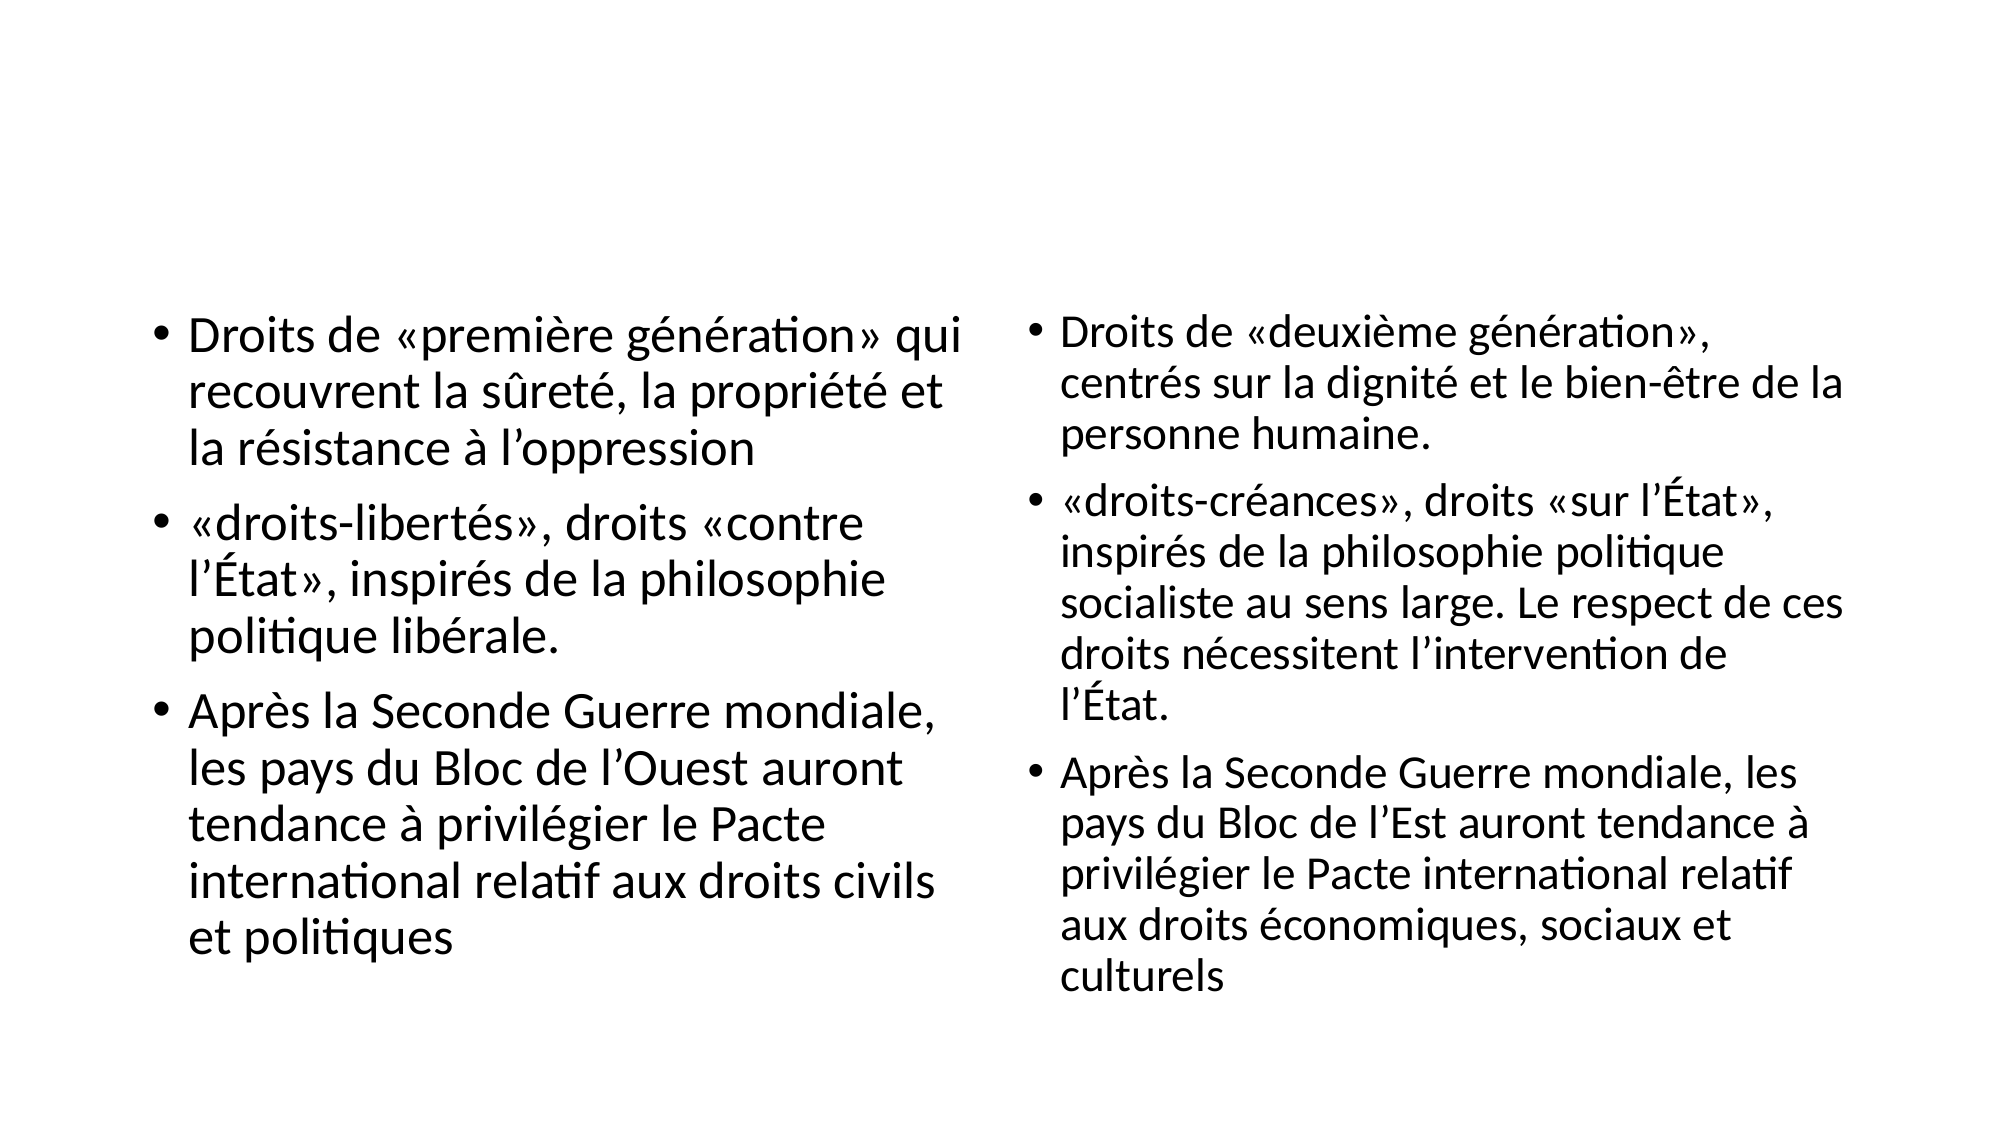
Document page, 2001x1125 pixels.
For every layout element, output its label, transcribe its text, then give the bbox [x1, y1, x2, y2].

list Droits de «deuxième génération», centrés sur la dignité et le bien-être de la personne humaine. «droits-créances», droits «sur l’État», inspirés de la philosophie politique socialiste au sens large. Le respect de ces droits nécessitent l’intervention de l’État. Après la Seconde Guerre mondiale, les pays du Bloc de l’Est auront tendance à privilégier le Pacte international relatif aux droits économiques, sociaux et culturels [1012, 299, 1863, 1014]
list Droits de «première génération» qui recouvrent la sûreté, la propriété et la résistance à l’oppression «droits-libertés», droits «contre l’État», inspirés de la philosophie politique libérale. Après la Seconde Guerre mondiale, les pays du Bloc de l’Ouest auront tendance à privilégier le Pacte international relatif aux droits civils et politiques [137, 299, 988, 1014]
